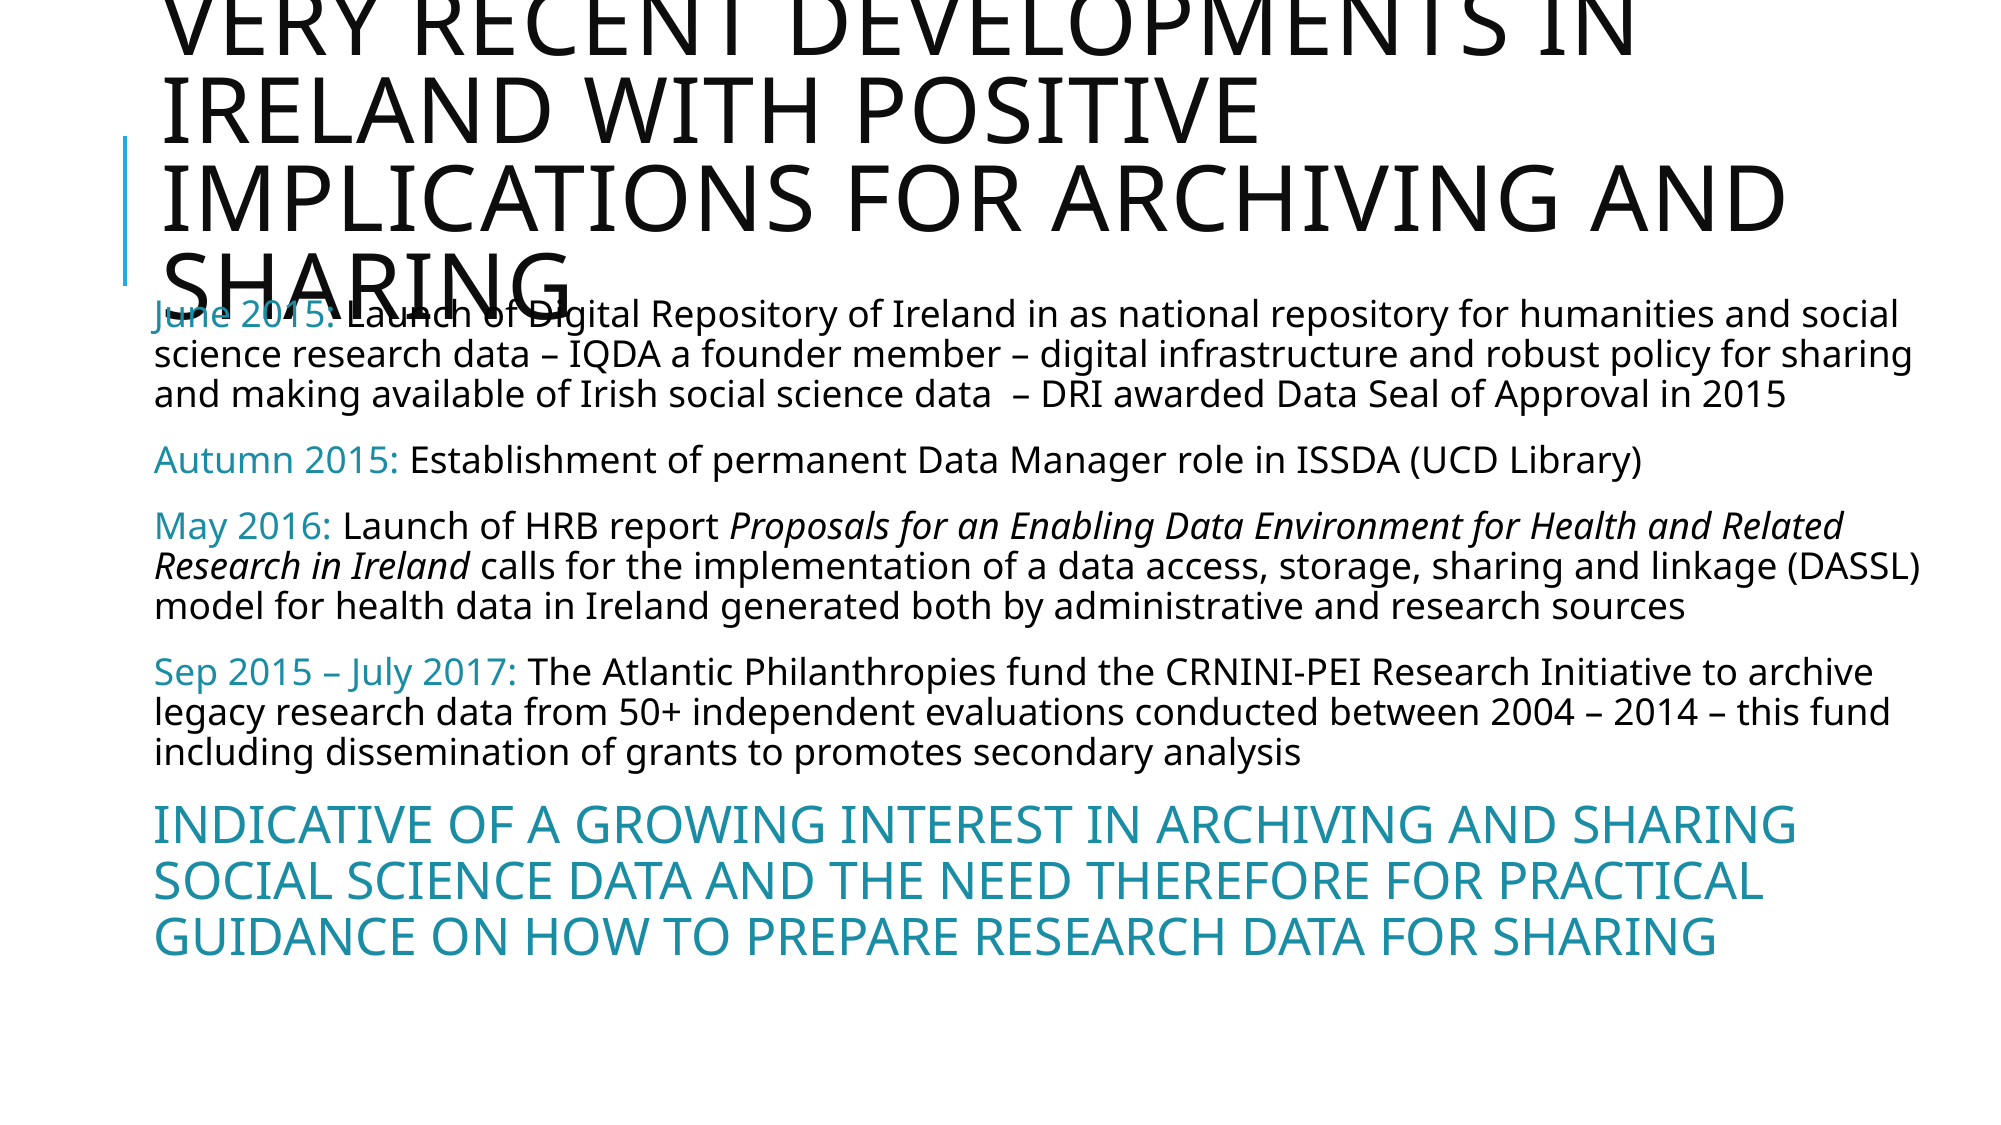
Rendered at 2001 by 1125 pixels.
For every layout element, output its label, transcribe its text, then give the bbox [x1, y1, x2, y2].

list June 2015: Launch of Digital Repository of Ireland in as national repository for humanities and social science research data – IQDA a founder member – digital infrastructure and robust policy for sharing and making available of Irish social science data – DRI awarded Data Seal of Approval in 2015 Autumn 2015: Establishment of permanent Data Manager role in ISSDA (UCD Library) May 2016: Launch of HRB report Proposals for an Enabling Data Environment for Health and Related Research in Ireland calls for the implementation of a data access, storage, sharing and linkage (DASSL) model for health data in Ireland generated both by administrative and research sources Sep 2015 – July 2017: The Atlantic Philanthropies fund the CRNINI-PEI Research Initiative to archive legacy research data from 50+ independent evaluations conducted between 2004 – 2014 – this fund including dissemination of grants to promotes secondary analysis Indicative of a Growing interest in archiving and sharing social science data and the need therefore for practical guidance on how to prepare research data for sharing [146, 287, 1937, 1014]
title Very recent Developments in Ireland with positive implications for archiving and sharing [146, 91, 1836, 231]
